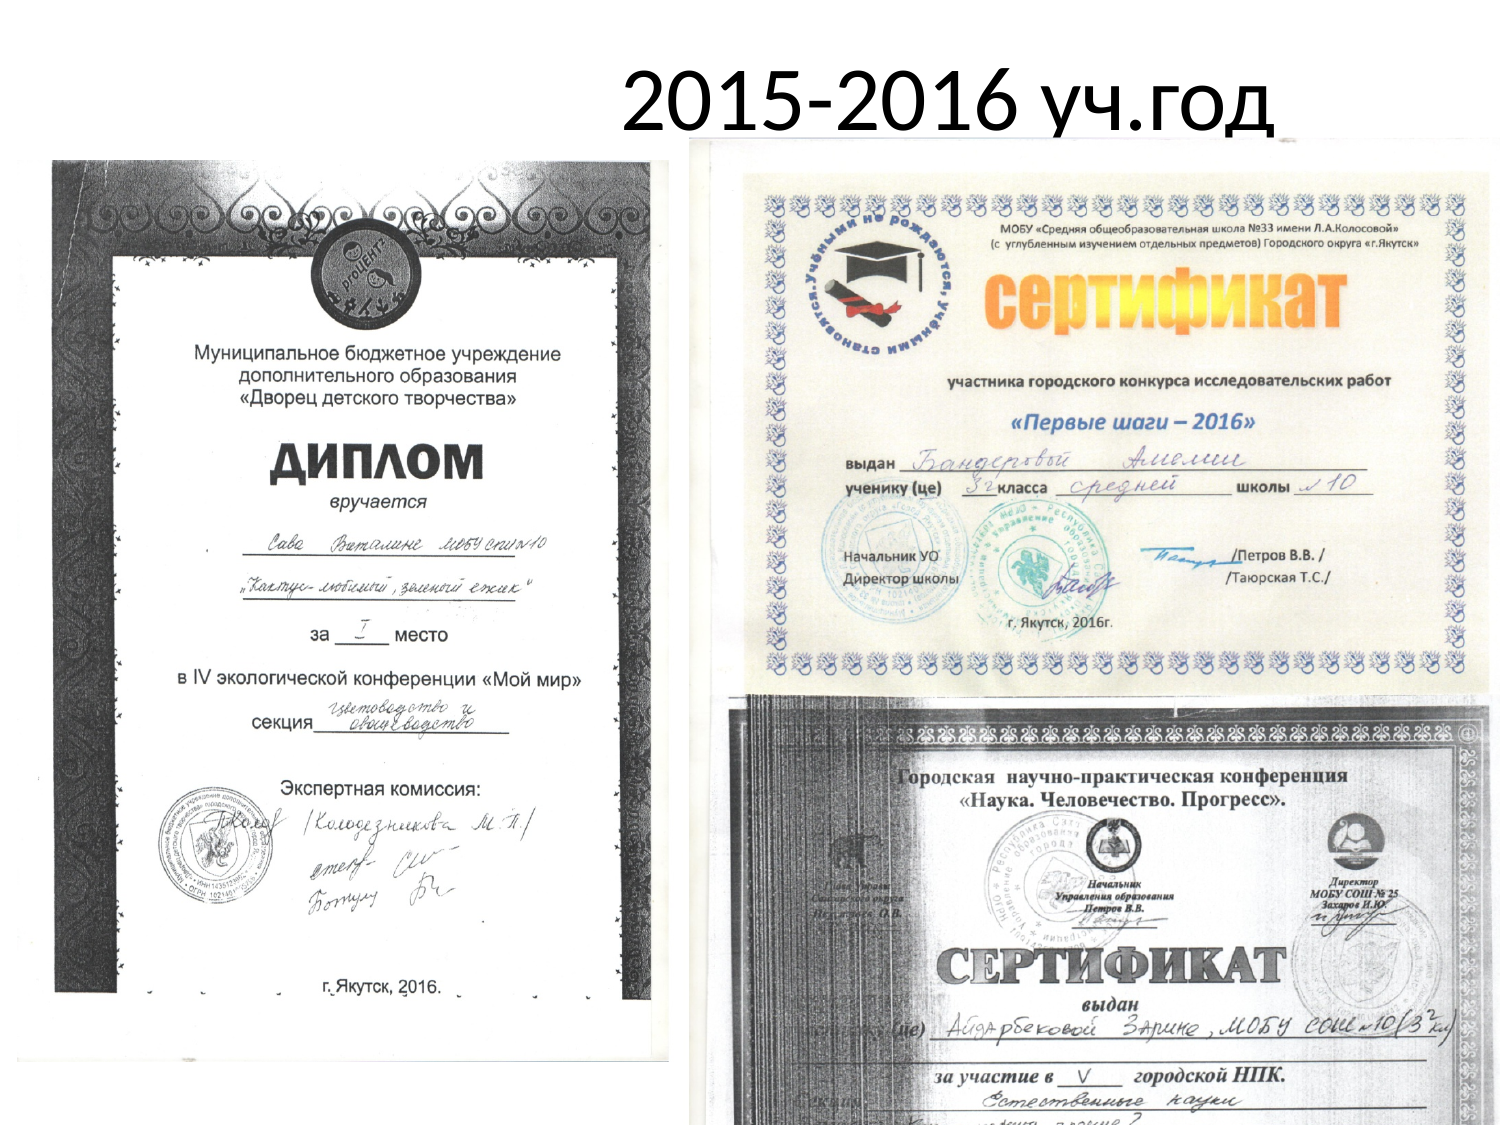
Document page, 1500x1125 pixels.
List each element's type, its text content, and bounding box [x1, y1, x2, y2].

picture [681, 136, 1500, 1125]
title 2015-2016 уч.год [76, 0, 1427, 160]
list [17, 160, 674, 1063]
